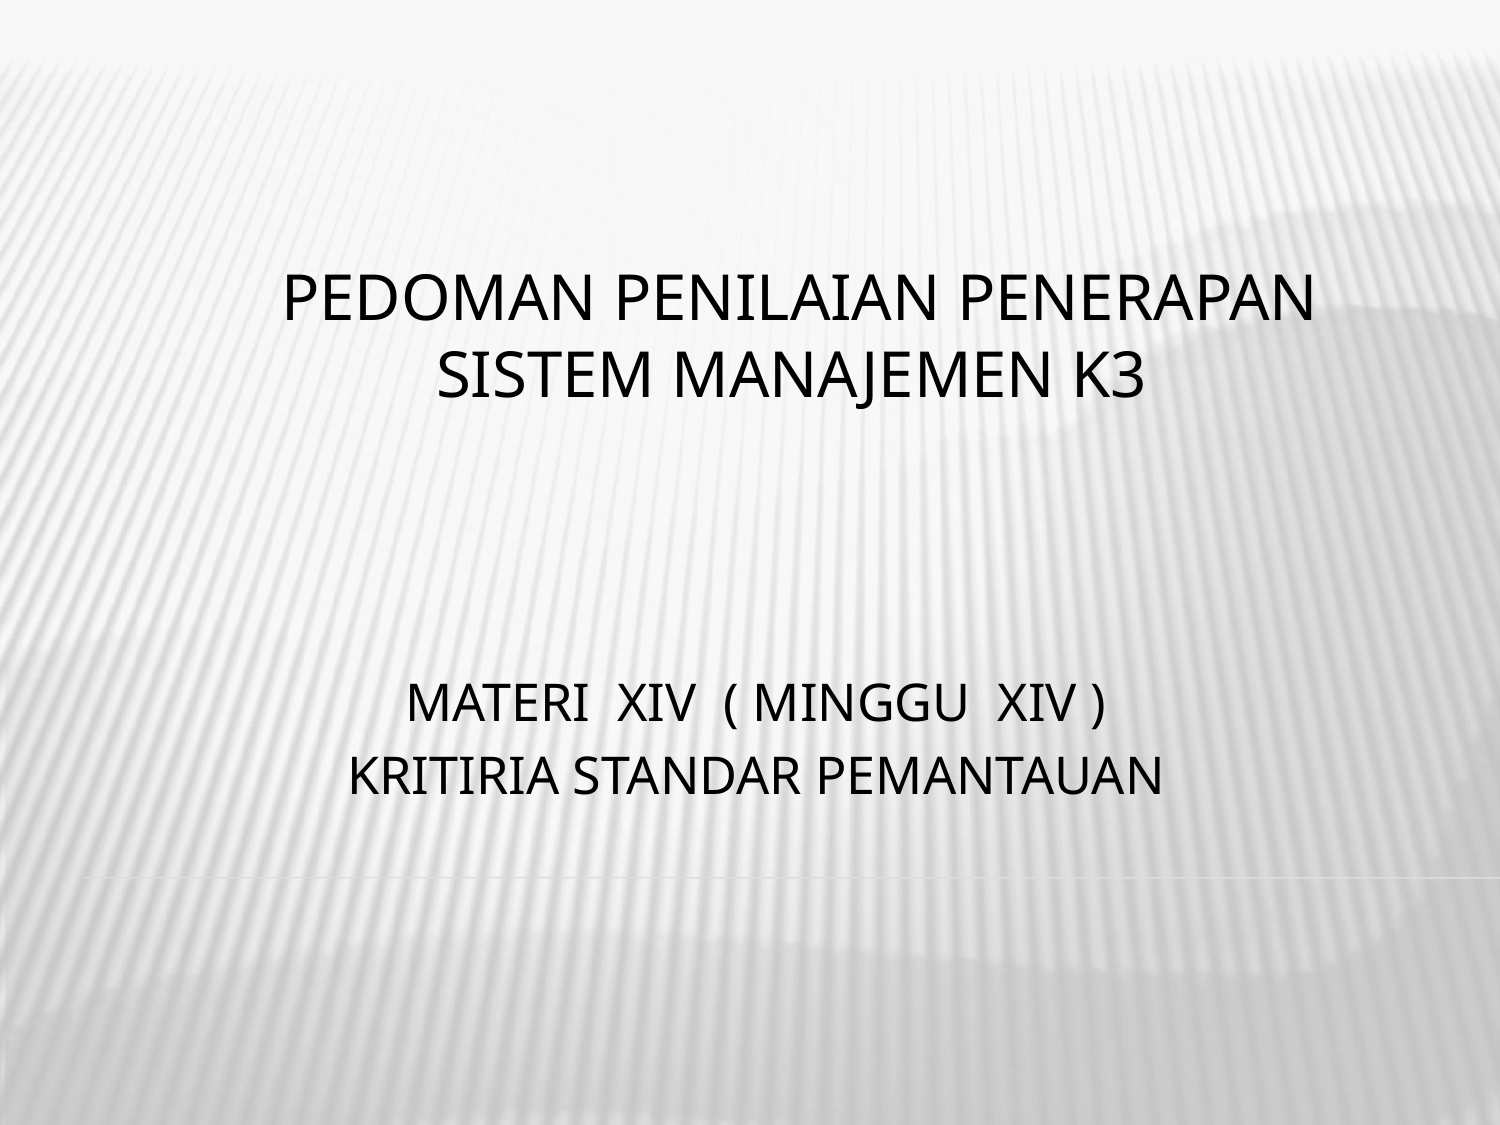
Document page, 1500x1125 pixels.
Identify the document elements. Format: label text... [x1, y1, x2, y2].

text_box MATERI XIV ( MINGGU XIV ) KRITIRIA STANDAR PEMANTAUAN [199, 662, 1313, 738]
text_box [237, 774, 1350, 850]
title PEDOMAN PENILAIAN PENERAPAN SISTEM MANAJEMEN K3 [262, 249, 1338, 423]
